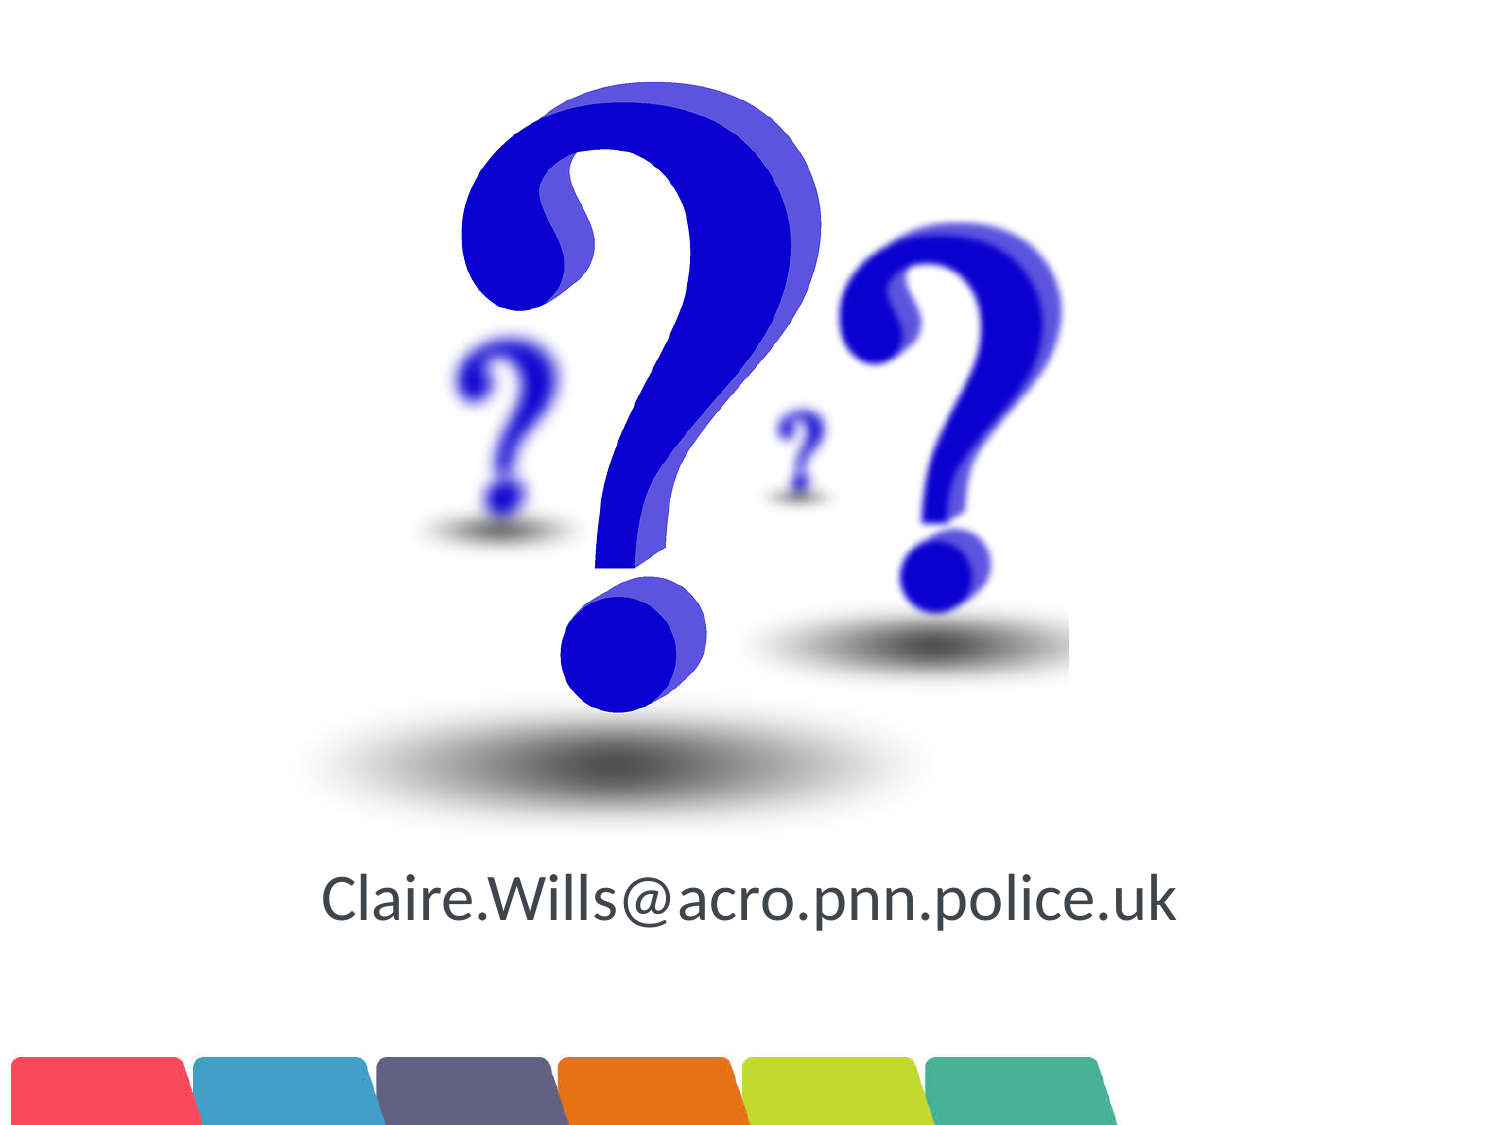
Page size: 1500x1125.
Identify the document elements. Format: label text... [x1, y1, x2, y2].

picture [0, 0, 1500, 1125]
list Claire.Wills@acro.pnn.police.uk [75, 846, 1425, 1005]
